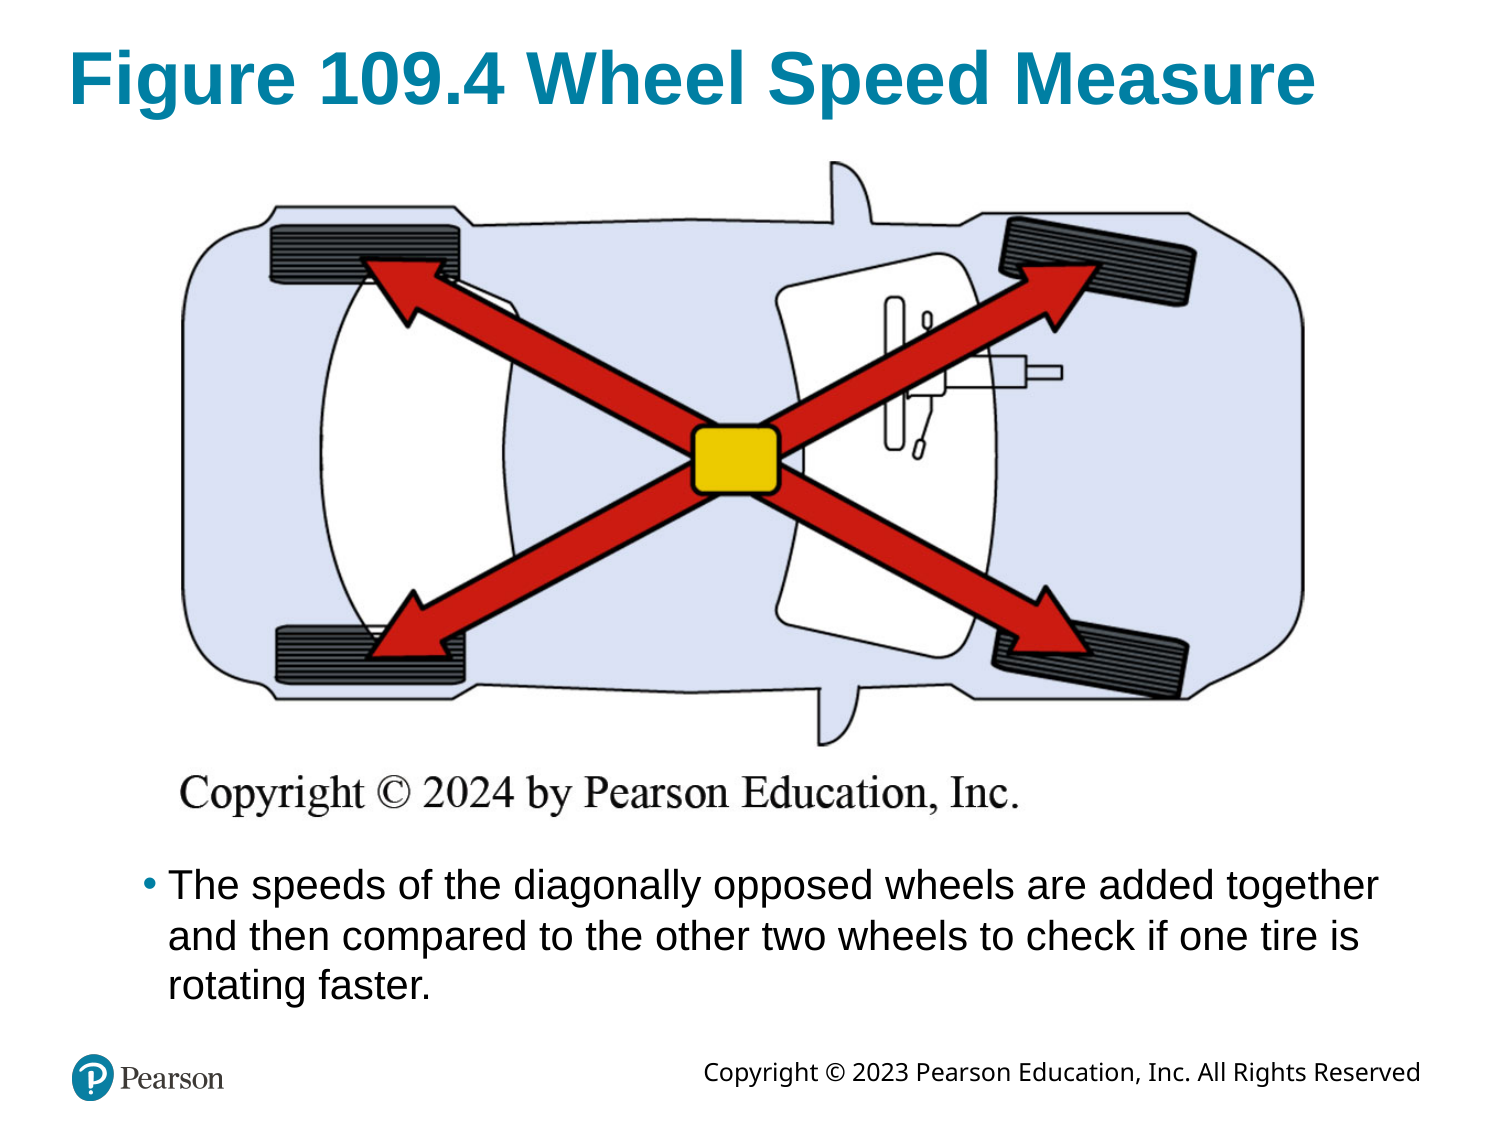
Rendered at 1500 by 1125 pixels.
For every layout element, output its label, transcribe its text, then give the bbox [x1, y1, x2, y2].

picture [72, 1087, 83, 1101]
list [178, 158, 1308, 827]
picture [98, 1054, 224, 1101]
title Figure 109.4 Wheel Speed Measure [68, 22, 1418, 129]
picture [72, 1054, 88, 1070]
list The speeds of the diagonally opposed wheels are added together and then compared to the other two wheels to check if one tire is rotating faster. [126, 850, 1382, 1018]
picture [80, 1063, 106, 1088]
